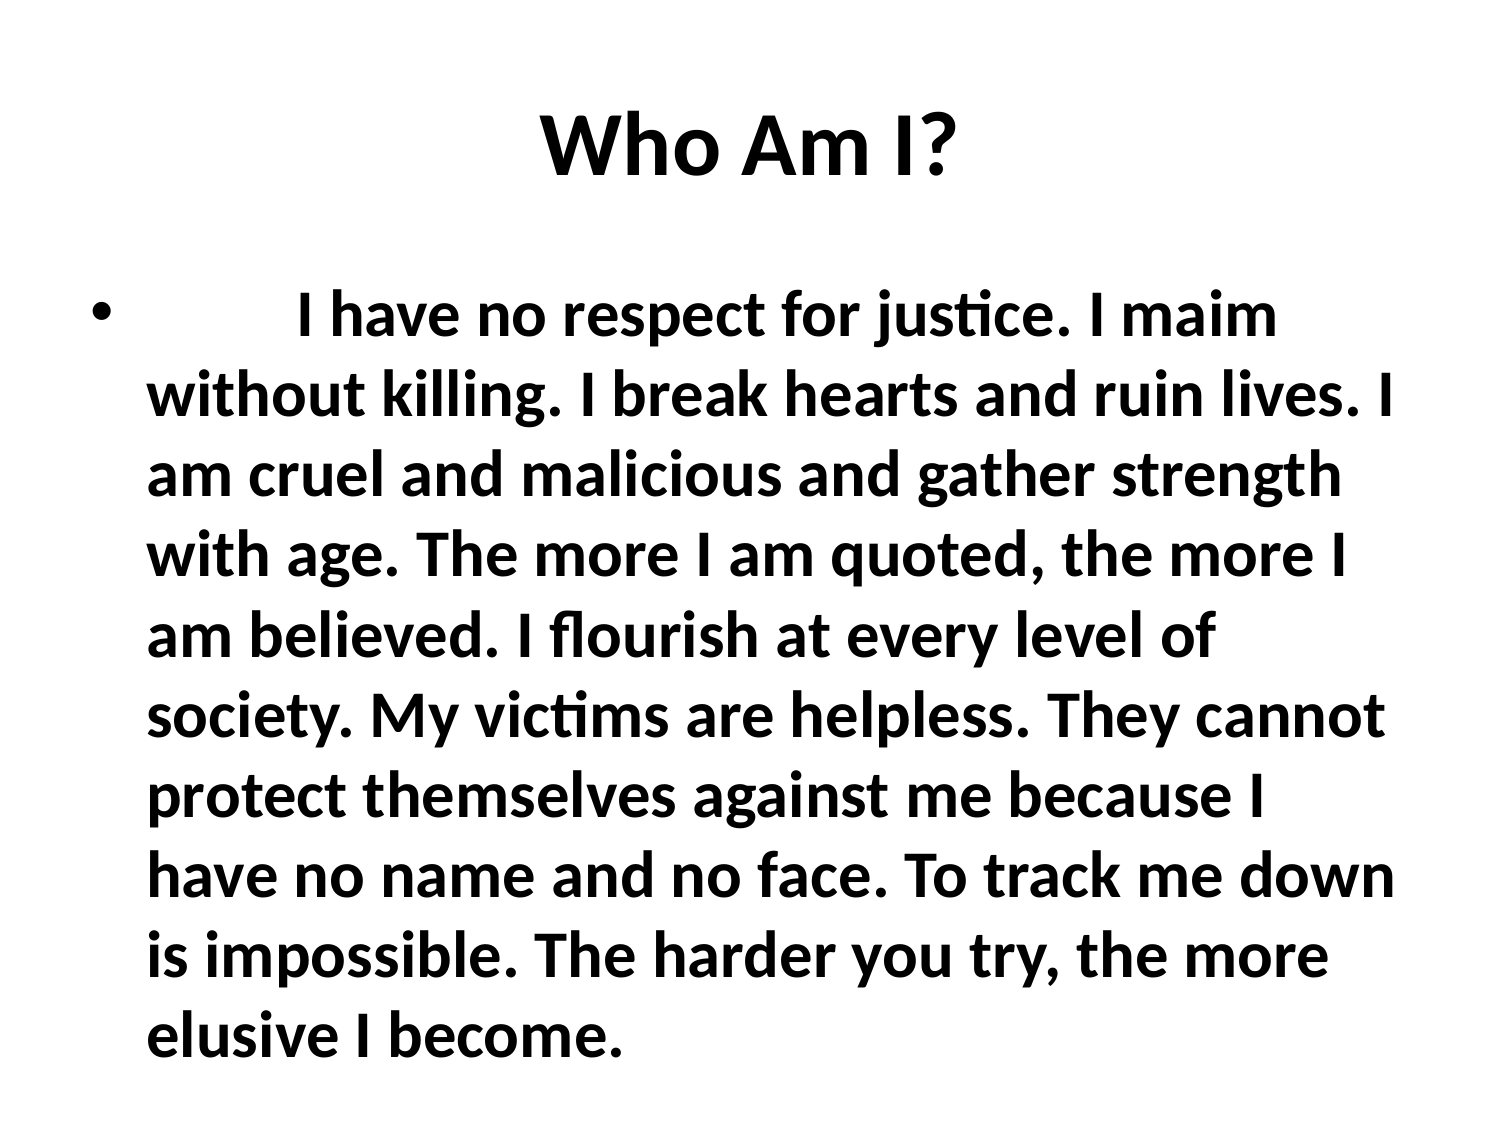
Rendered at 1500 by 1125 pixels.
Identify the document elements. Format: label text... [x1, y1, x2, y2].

title Who Am I? [75, 45, 1425, 233]
list I have no respect for justice. I maim without killing. I break hearts and ruin lives. I am cruel and malicious and gather strength with age. The more I am quoted, the more I am believed. I flourish at every level of society. My victims are helpless. They cannot protect themselves against me because I have no name and no face. To track me down is impossible. The harder you try, the more elusive I become. [75, 262, 1425, 1125]
